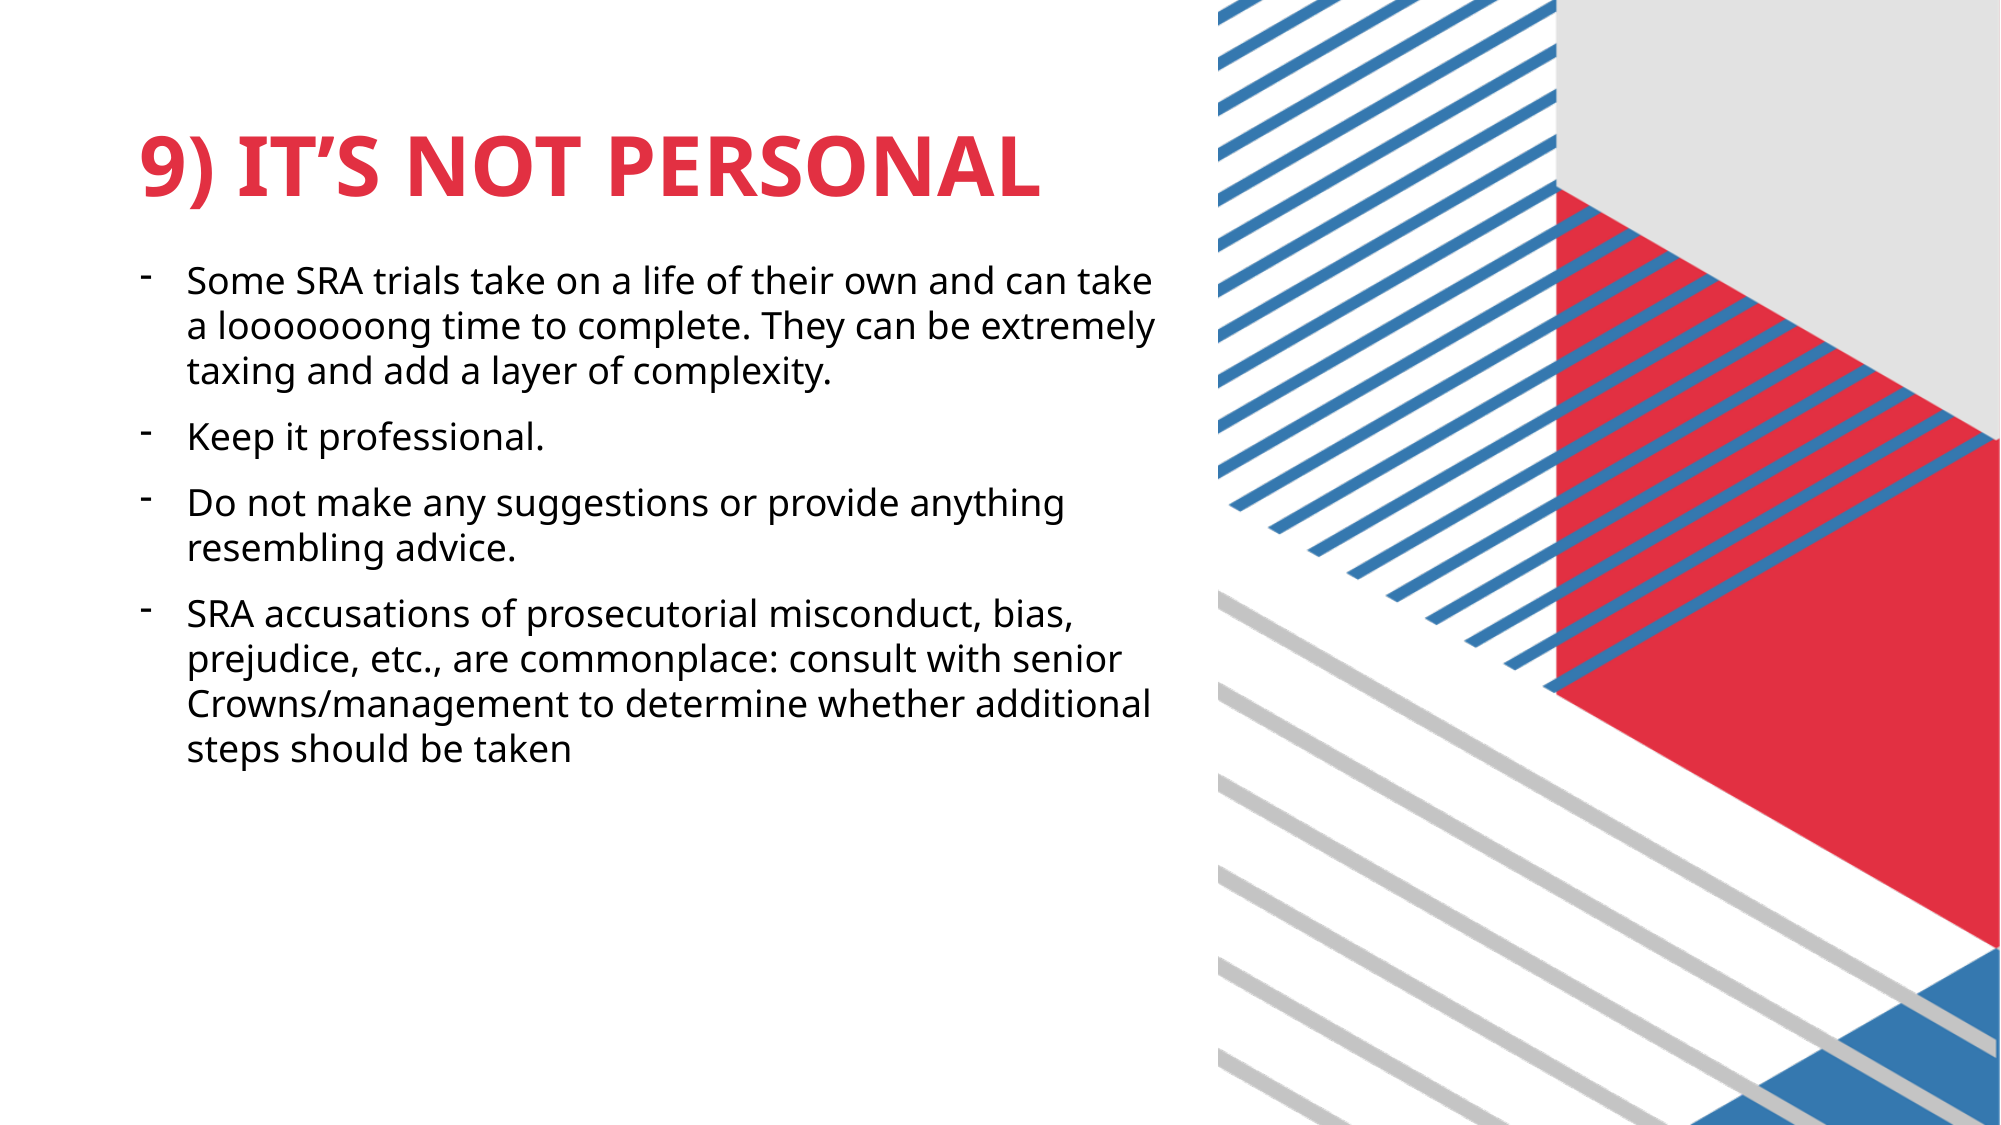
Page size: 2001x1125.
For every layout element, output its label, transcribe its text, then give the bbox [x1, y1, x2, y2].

list Some SRA trials take on a life of their own and can take a looooooong time to complete. They can be extremely taxing and add a layer of complexity. Keep it professional. Do not make any suggestions or provide anything resembling advice. SRA accusations of prosecutorial misconduct, bias, prejudice, etc., are commonplace: consult with senior Crowns/management to determine whether additional steps should be taken [125, 249, 1188, 956]
title 9) IT’S NOT PERSONAL [125, 117, 1188, 249]
picture [1218, 0, 2000, 1125]
